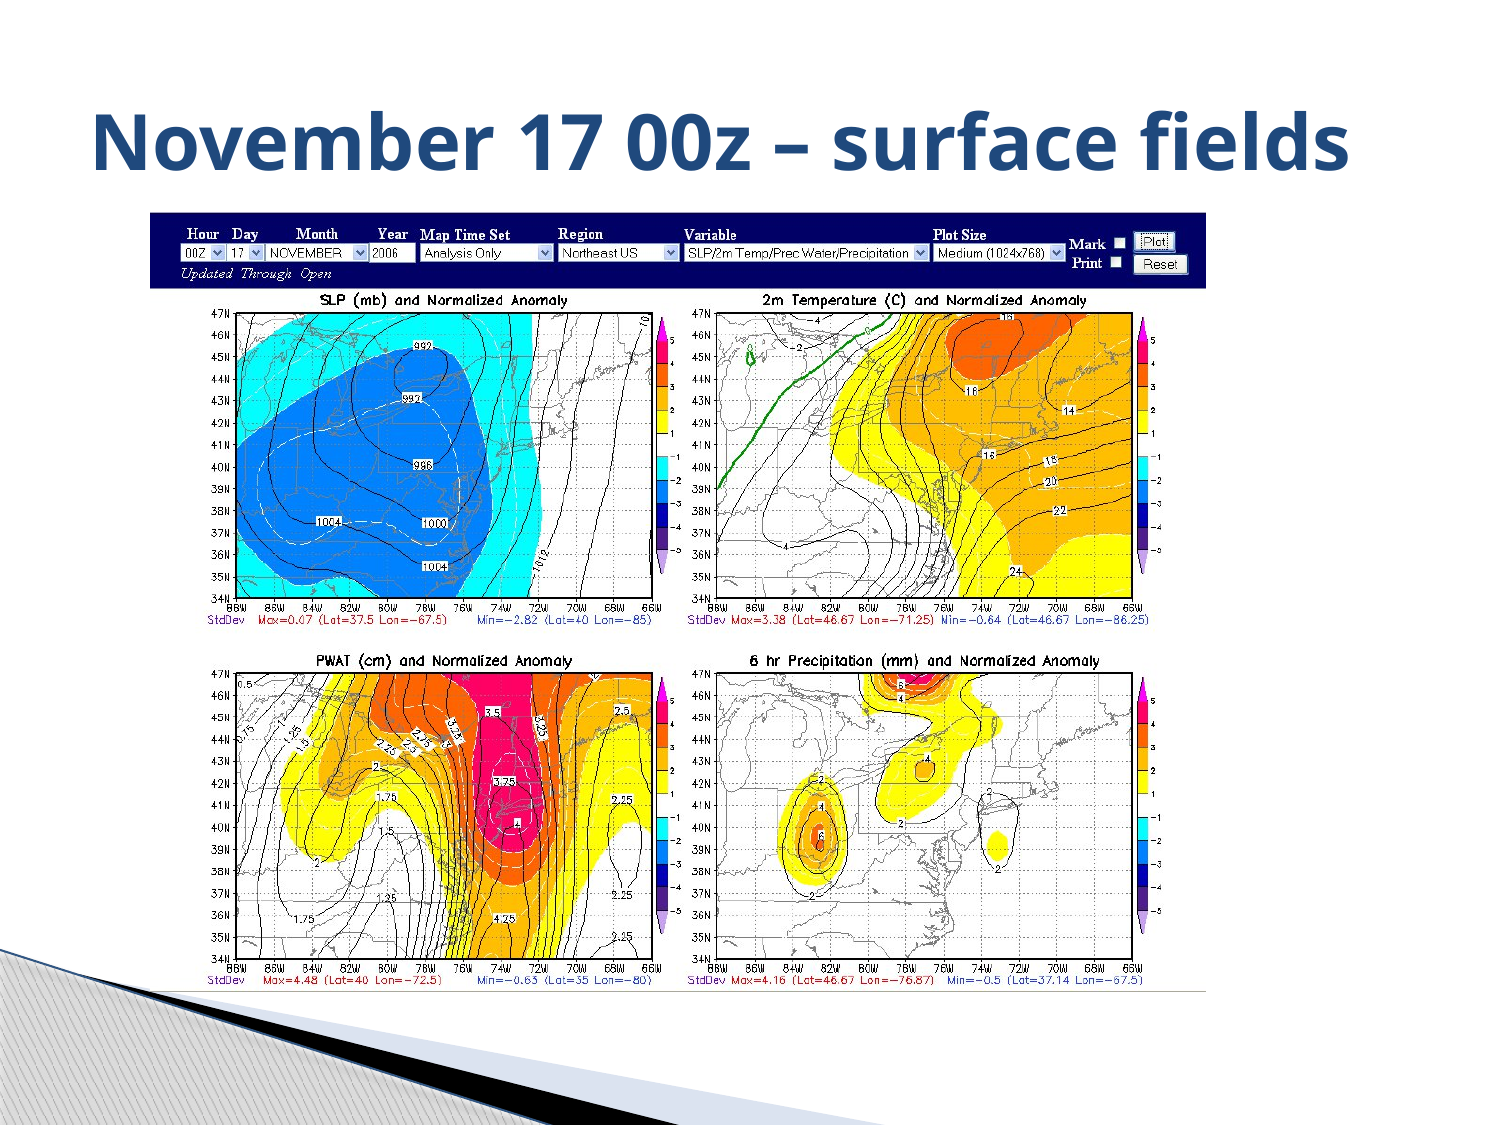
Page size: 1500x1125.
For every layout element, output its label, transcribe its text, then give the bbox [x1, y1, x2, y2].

title November 17 00z – surface fields [75, 45, 1425, 233]
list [149, 212, 1206, 993]
